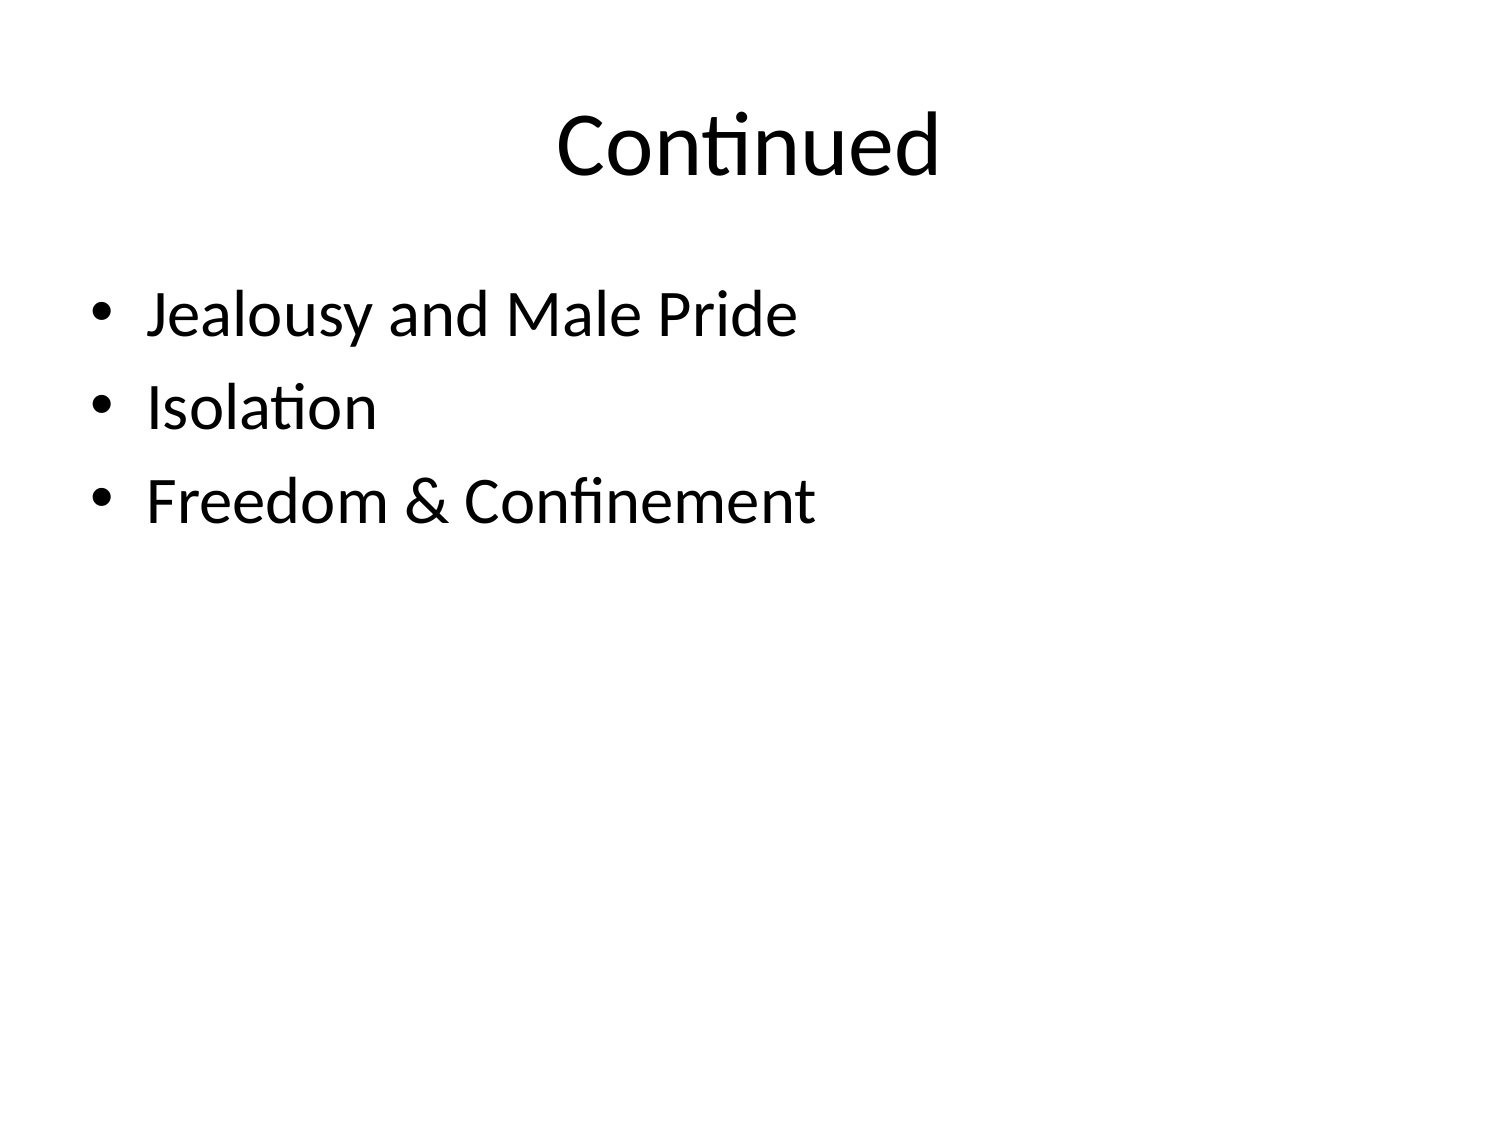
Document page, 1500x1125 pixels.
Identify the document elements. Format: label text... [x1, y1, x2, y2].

title Continued [75, 45, 1425, 233]
list Jealousy and Male Pride Isolation Freedom & Confinement [75, 262, 1425, 1005]
